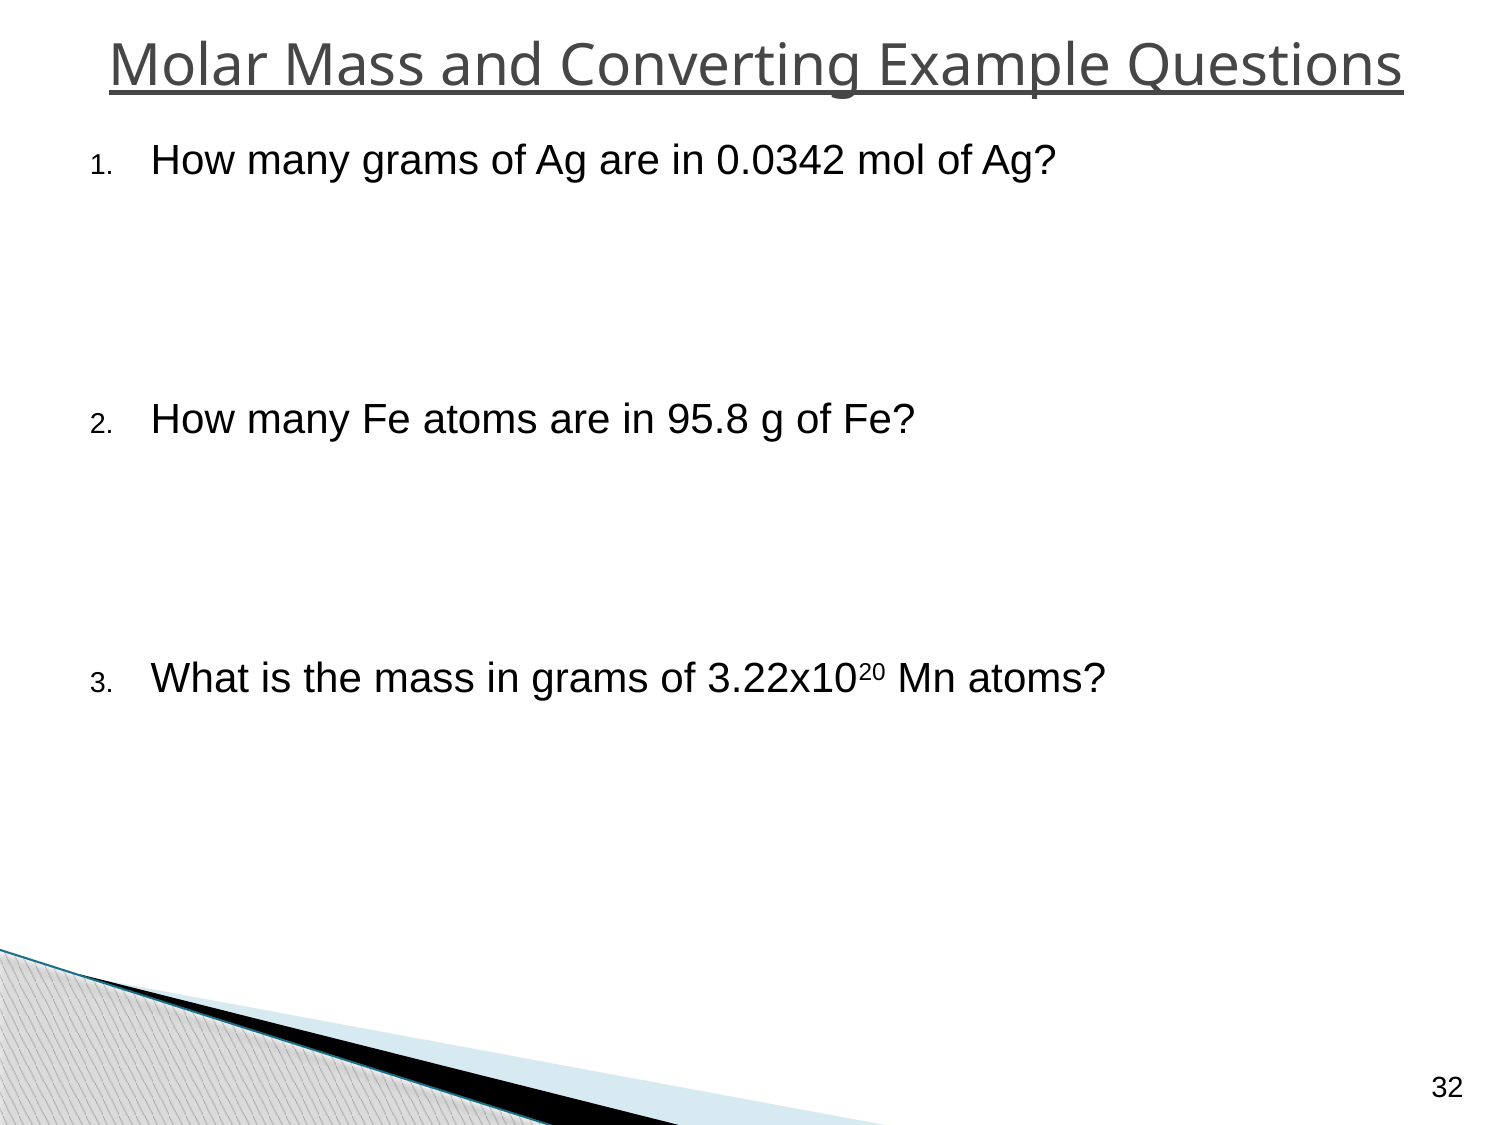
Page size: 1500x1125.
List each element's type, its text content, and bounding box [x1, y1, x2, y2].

list How many grams of Ag are in 0.0342 mol of Ag? How many Fe atoms are in 95.8 g of Fe? What is the mass in grams of 3.22x1020 Mn atoms? [75, 125, 1425, 868]
title Molar Mass and Converting Example Questions [75, 12, 1438, 113]
slide_number 32 [1387, 1051, 1479, 1112]
